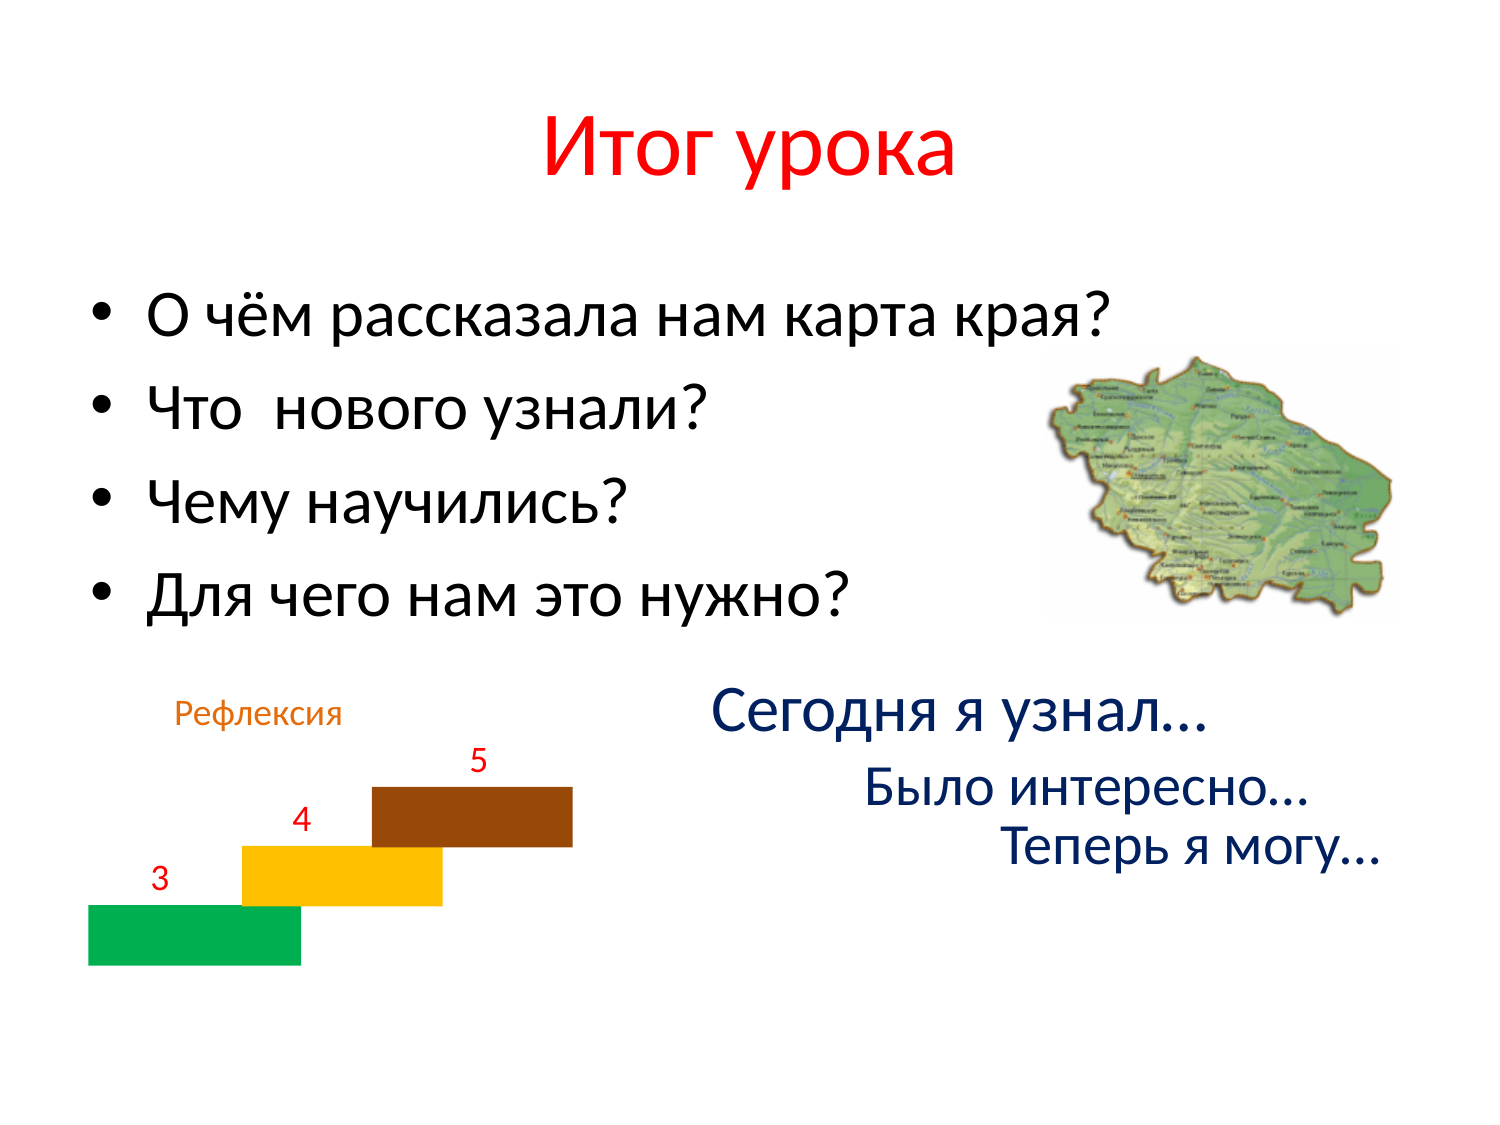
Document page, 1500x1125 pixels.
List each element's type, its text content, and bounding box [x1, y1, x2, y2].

text_box [371, 786, 573, 848]
text_box 5 [454, 727, 526, 788]
title Итог урока [75, 45, 1425, 233]
list О чём рассказала нам карта края? Что нового узнали? Чему научились? Для чего нам это нужно? [75, 262, 1425, 1005]
text_box Рефлексия [159, 680, 479, 741]
text_box Теперь я могу… [972, 798, 1489, 884]
text_box 4 [277, 786, 349, 847]
text_box Было интересно… [836, 739, 1417, 825]
text_box [88, 905, 302, 966]
text_box Сегодня я узнал… [682, 656, 1316, 752]
picture [1045, 349, 1400, 622]
text_box [242, 845, 443, 907]
text_box 3 [135, 845, 207, 906]
